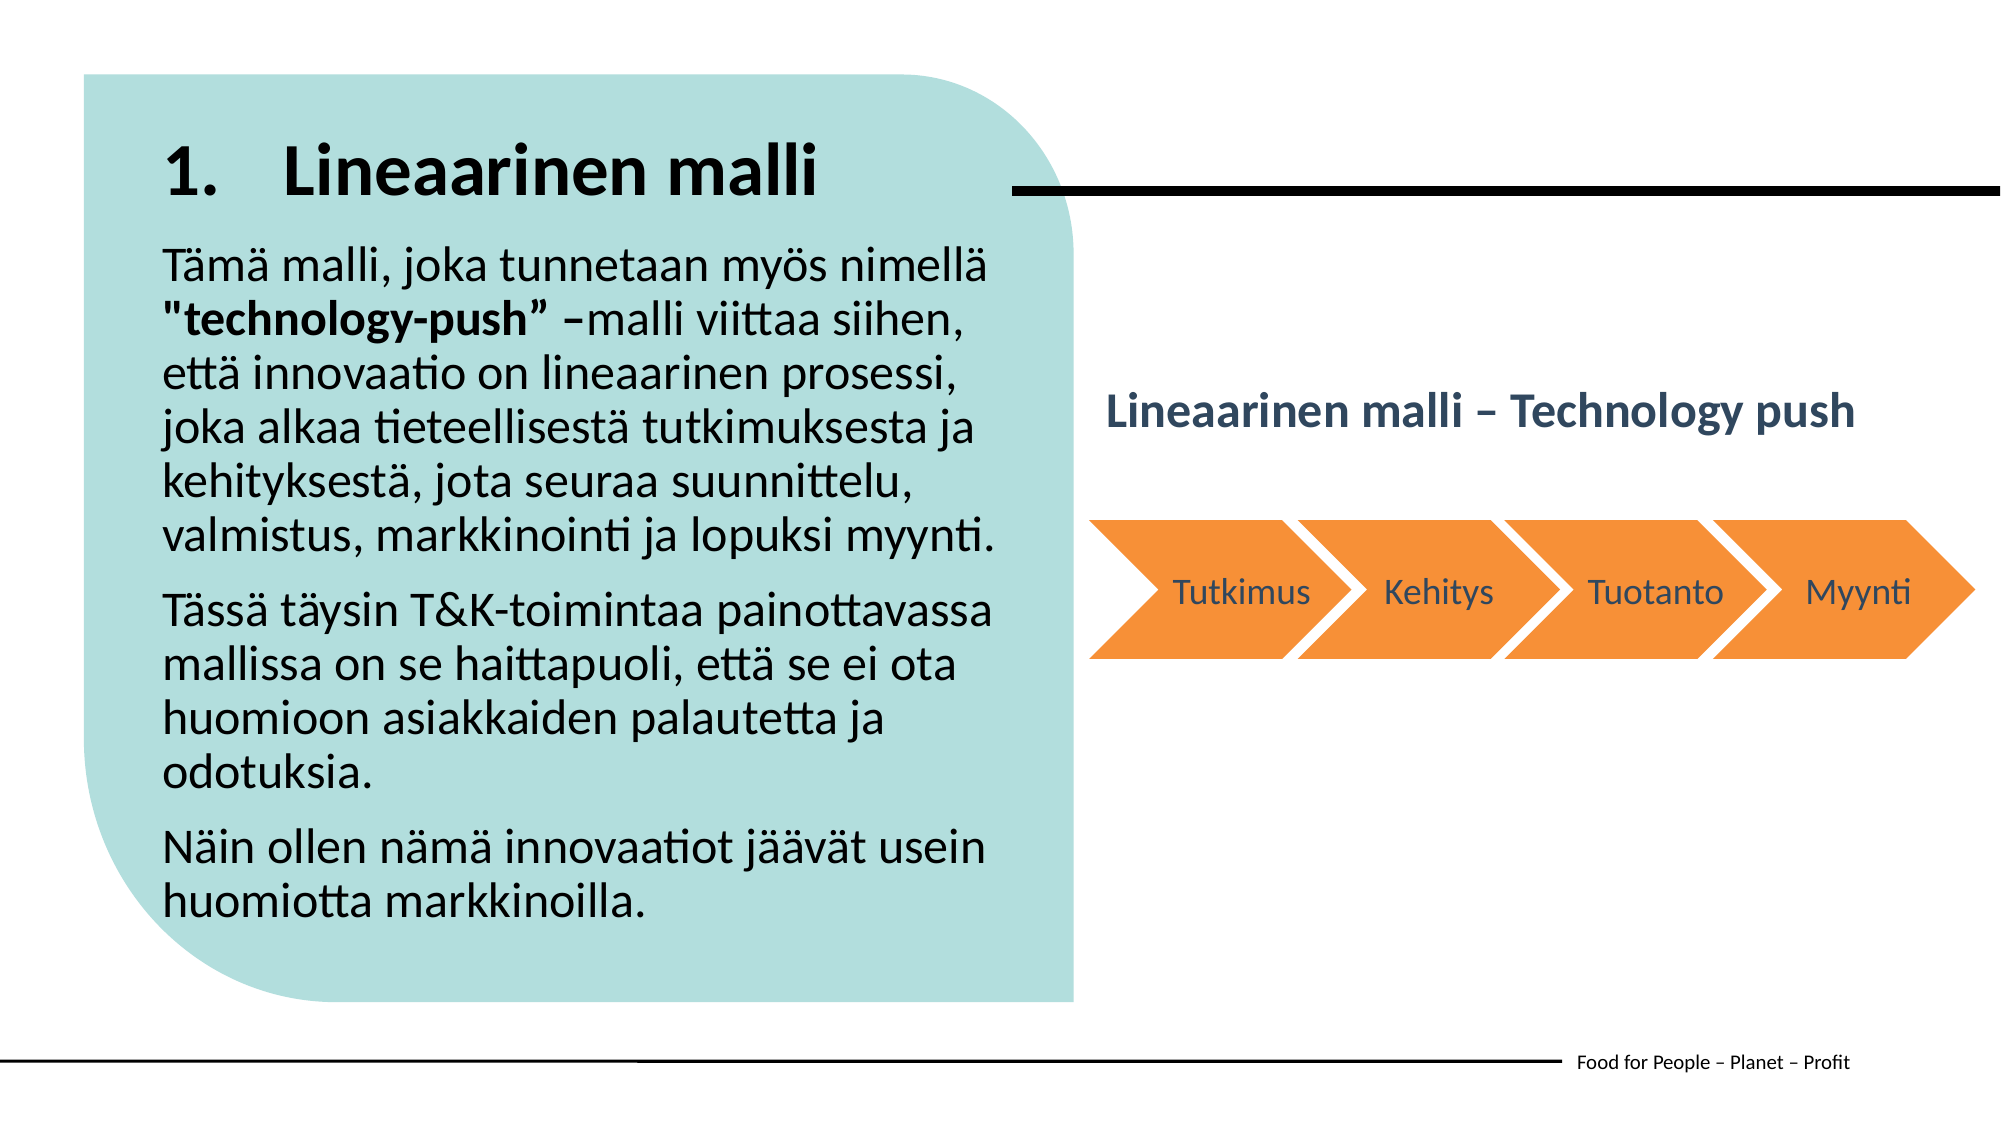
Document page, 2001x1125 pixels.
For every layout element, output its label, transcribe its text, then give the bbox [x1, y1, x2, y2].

text_box Tutkimus [1157, 559, 1327, 619]
text_box Lineaarinen malli – Technology push [1091, 369, 1922, 445]
text_box Kehitys [1357, 559, 1521, 619]
text_box [1712, 600, 1946, 659]
text_box [1712, 520, 1945, 579]
text_box [1504, 595, 1738, 659]
text_box [1297, 520, 1561, 659]
text_box [1744, 566, 1767, 613]
text_box [1504, 520, 1737, 584]
text_box [1327, 565, 1352, 615]
text_box Tuotanto [1568, 559, 1744, 619]
text_box Myynti [1771, 559, 1947, 619]
text_box [1089, 591, 1323, 659]
text_box [1089, 520, 1321, 589]
list Tämä malli, joka tunnetaan myös nimellä "technology-push” –malli viittaa siihen, että innovaatio on lineaarinen prosessi, joka alkaa tieteellisestä tutkimuksesta ja kehityksestä, jota seuraa suunnittelu, valmistus, markkinointi ja lopuksi myynti. Tässä täysin T&K-toimintaa painottavassa mallissa on se haittapuoli, että se ei ota huomioon asiakkaiden palautetta ja odotuksia. Näin ollen nämä innovaatiot jäävät usein huomiotta markkinoilla. [147, 231, 1068, 963]
text_box [1947, 561, 1976, 618]
list Lineaarinen malli [147, 123, 967, 287]
